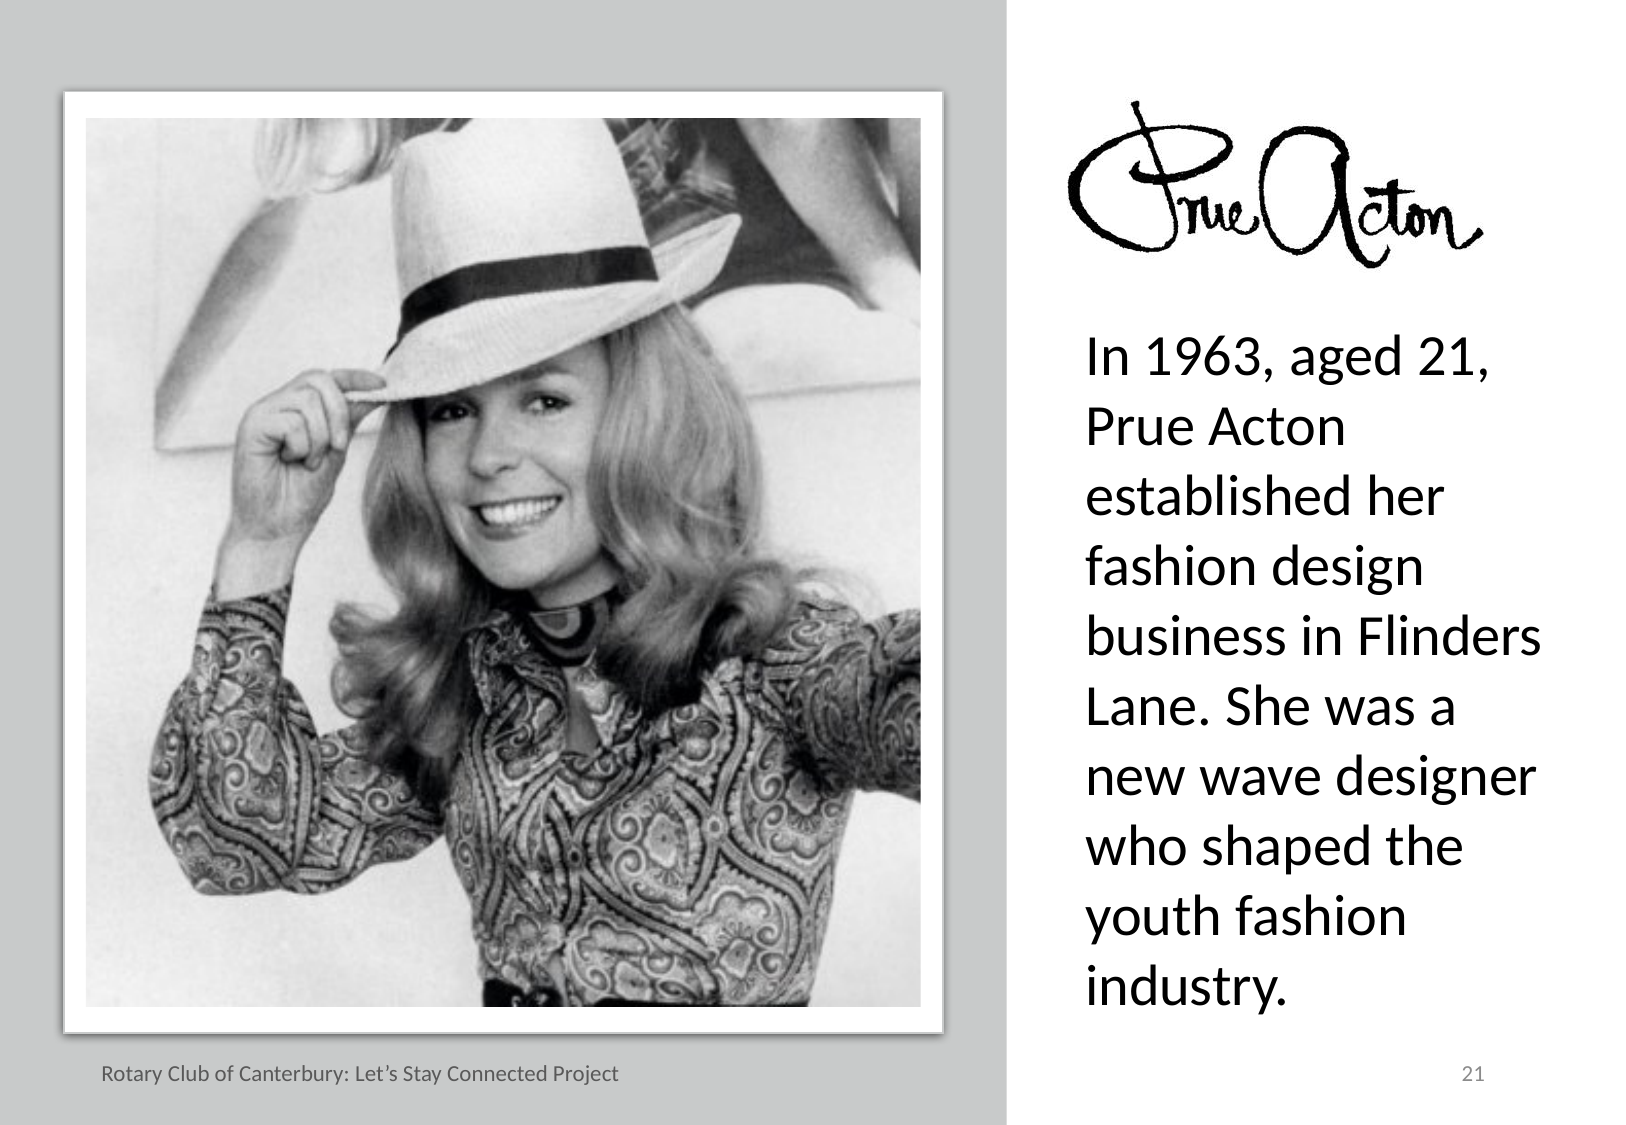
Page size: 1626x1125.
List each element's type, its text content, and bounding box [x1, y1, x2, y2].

footer Rotary Club of Canterbury: Let’s Stay Connected Project [86, 1042, 969, 1103]
picture [1037, 82, 1494, 283]
text_box In 1963, aged 21, Prue Acton established her fashion design business in Flinders Lane. She was a new wave designer who shaped the youth fashion industry. [1070, 310, 1560, 1015]
slide_number 21 [1446, 1042, 1541, 1103]
text_box [0, 0, 1008, 1125]
text_box [63, 91, 944, 1034]
picture [85, 118, 921, 1007]
